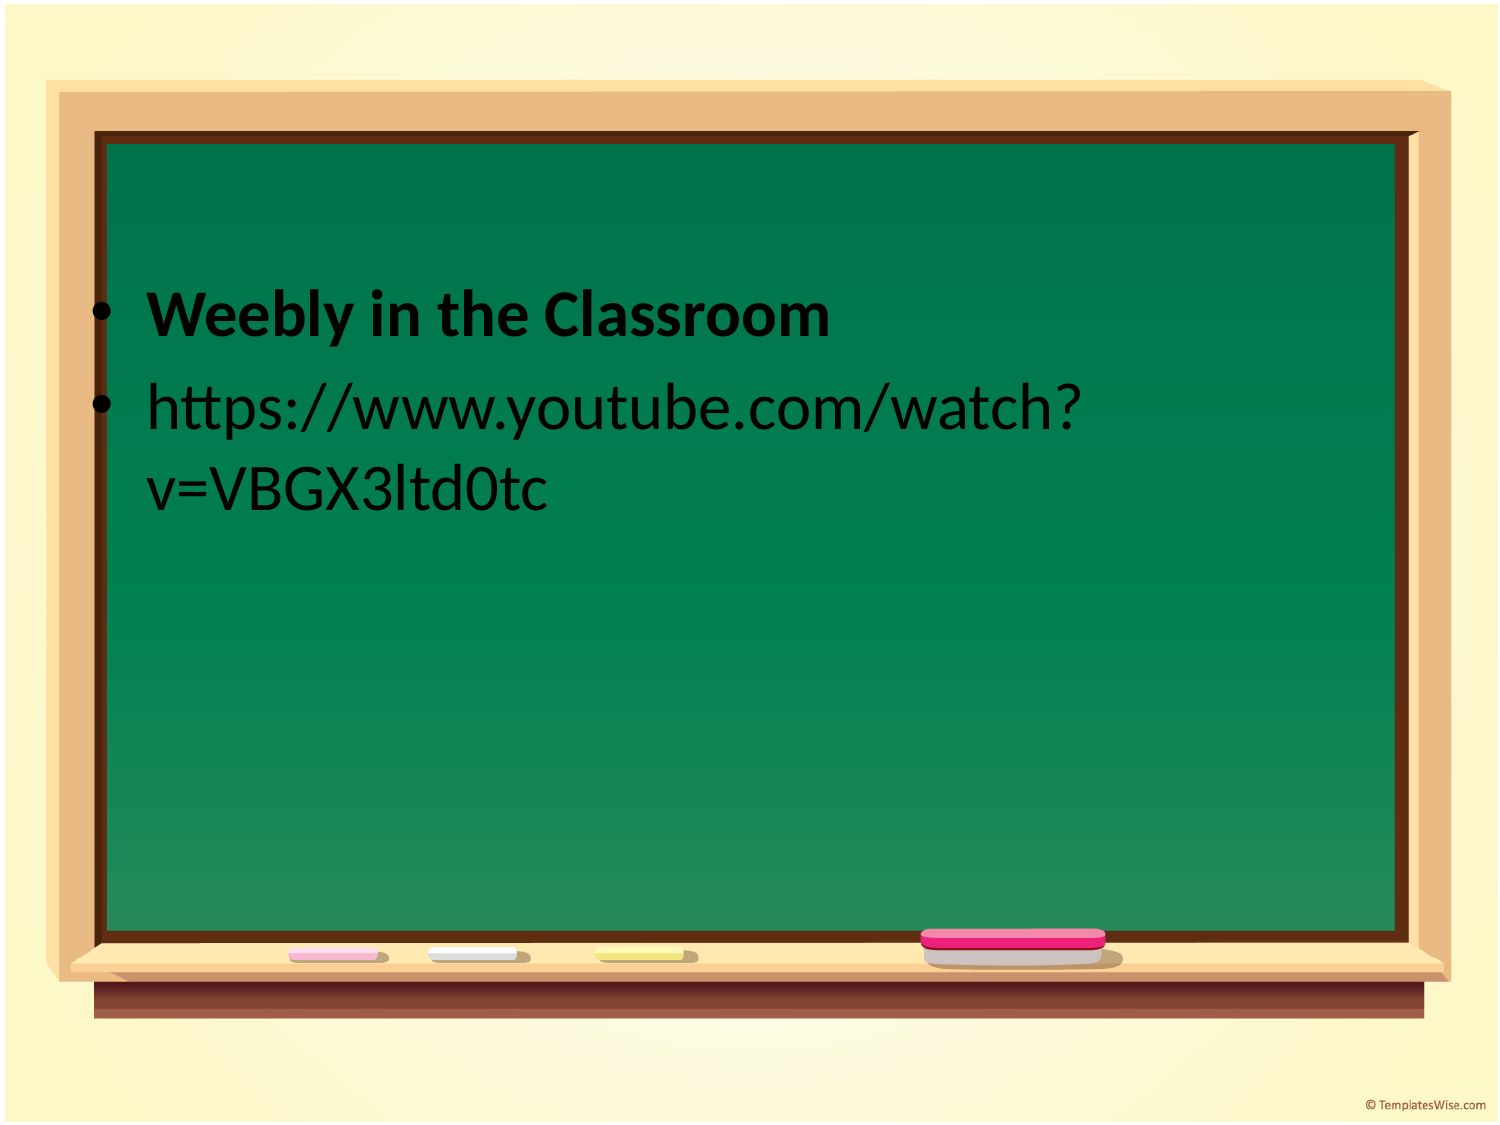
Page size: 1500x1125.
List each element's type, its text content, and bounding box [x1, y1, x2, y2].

list Weebly in the Classroom https://www.youtube.com/watch?v=VBGX3ltd0tc [74, 262, 1426, 1006]
picture [0, 0, 1500, 1125]
